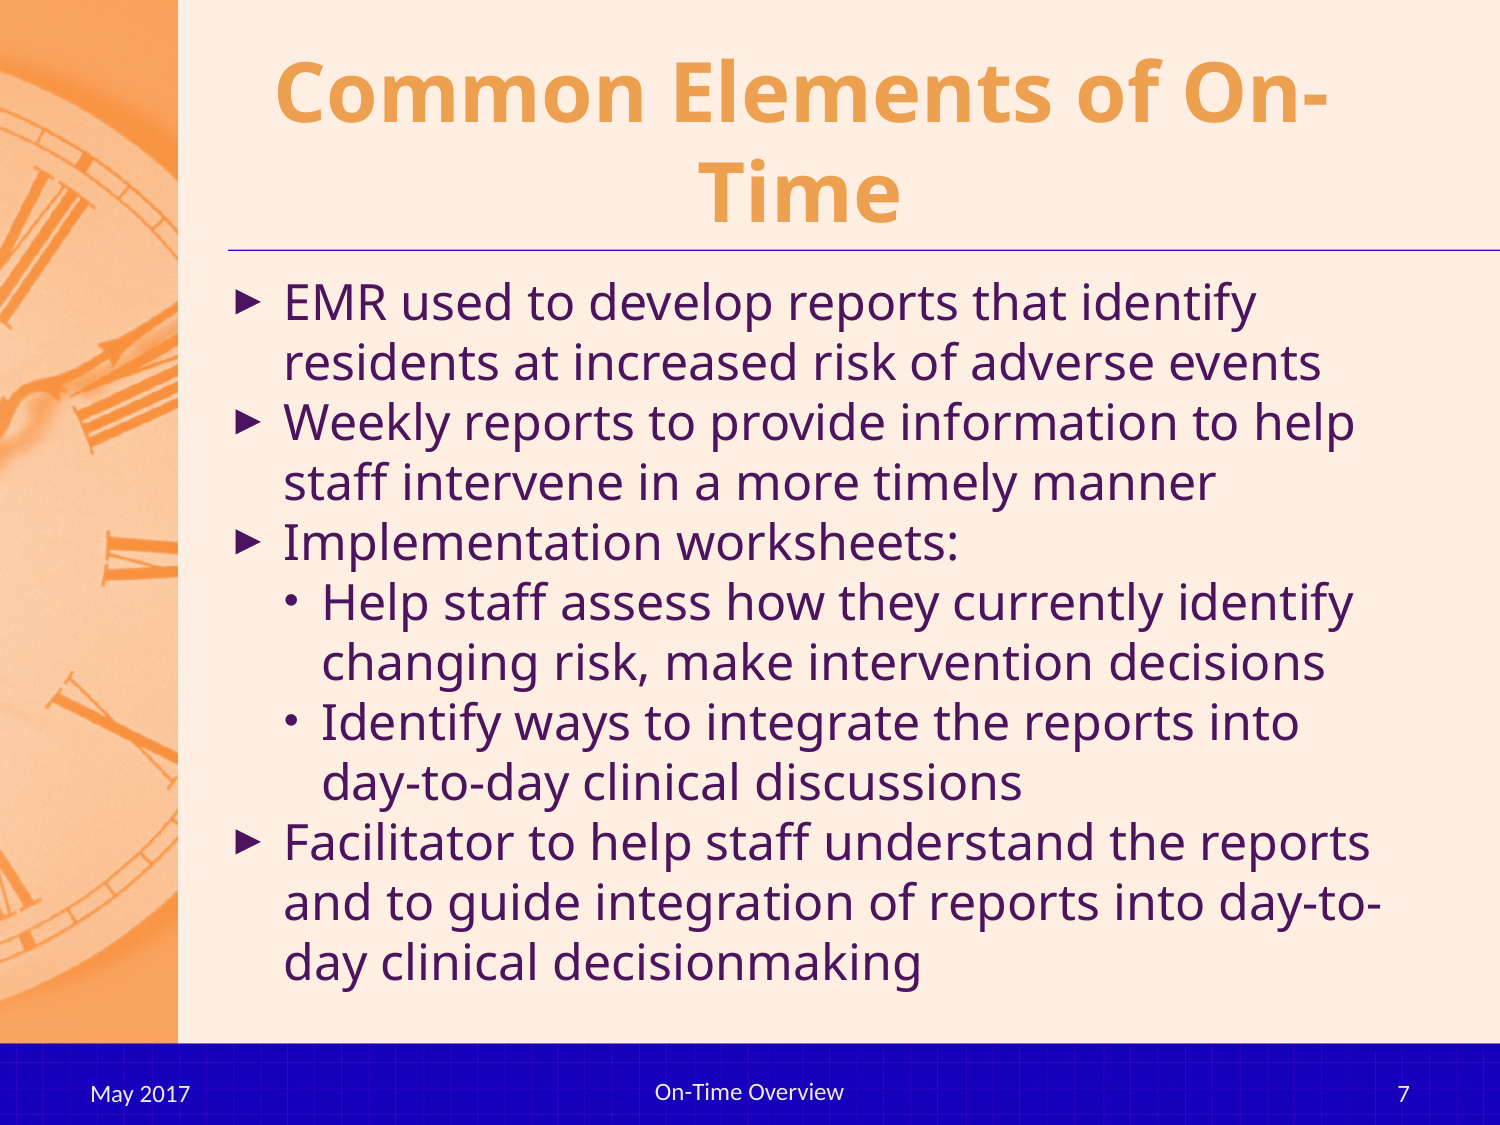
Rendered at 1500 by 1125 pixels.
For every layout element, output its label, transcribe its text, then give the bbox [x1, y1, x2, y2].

footer On-Time Overview [512, 1060, 988, 1121]
picture [0, 0, 1500, 1125]
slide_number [75, 1062, 425, 1122]
title Common Elements of On-Time [174, 45, 1425, 233]
list EMR used to develop reports that identify residents at increased risk of adverse events Weekly reports to provide information to help staff intervene in a more timely manner Implementation worksheets: Help staff assess how they currently identify changing risk, make intervention decisions Identify ways to integrate the reports into day-to-day clinical discussions Facilitator to help staff understand the reports and to guide integration of reports into day-to-day clinical decisionmaking [212, 262, 1425, 1005]
slide_number 7 [1074, 1062, 1425, 1122]
